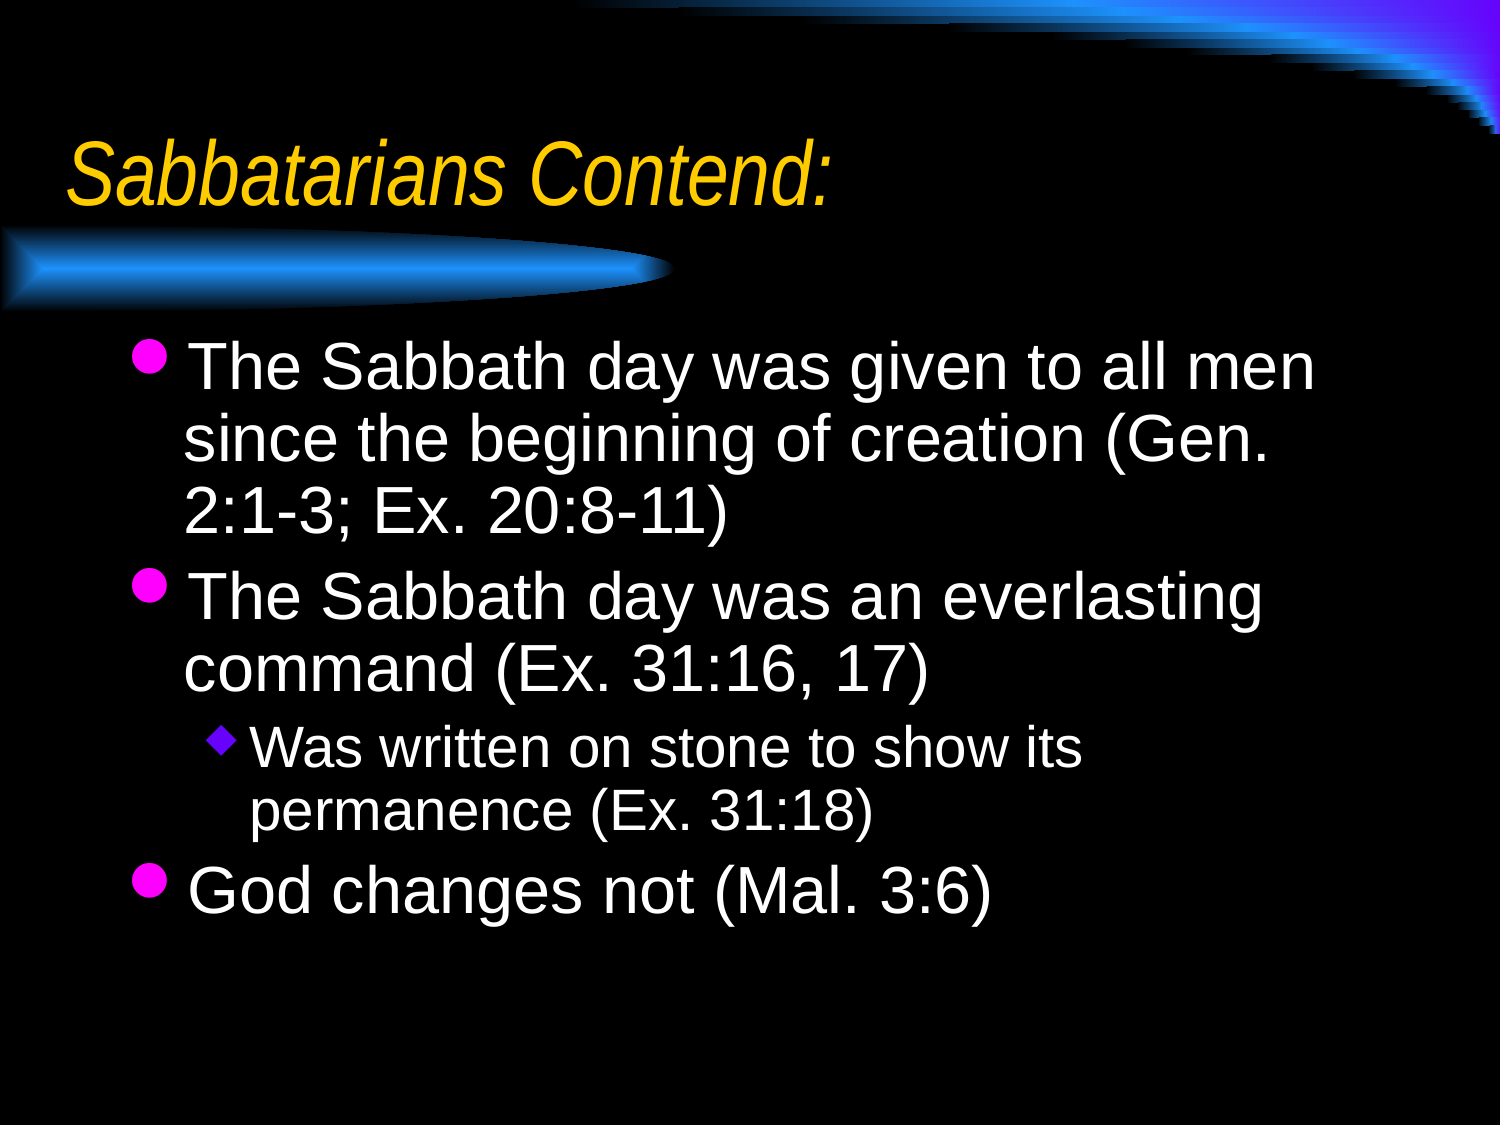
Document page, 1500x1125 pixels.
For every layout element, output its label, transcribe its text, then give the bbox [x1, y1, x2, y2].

list The Sabbath day was given to all men since the beginning of creation (Gen. 2:1-3; Ex. 20:8-11) The Sabbath day was an everlasting command (Ex. 31:16, 17) Was written on stone to show its permanence (Ex. 31:18) God changes not (Mal. 3:6) [112, 324, 1388, 1001]
title Sabbatarians Contend: [49, 74, 1326, 263]
